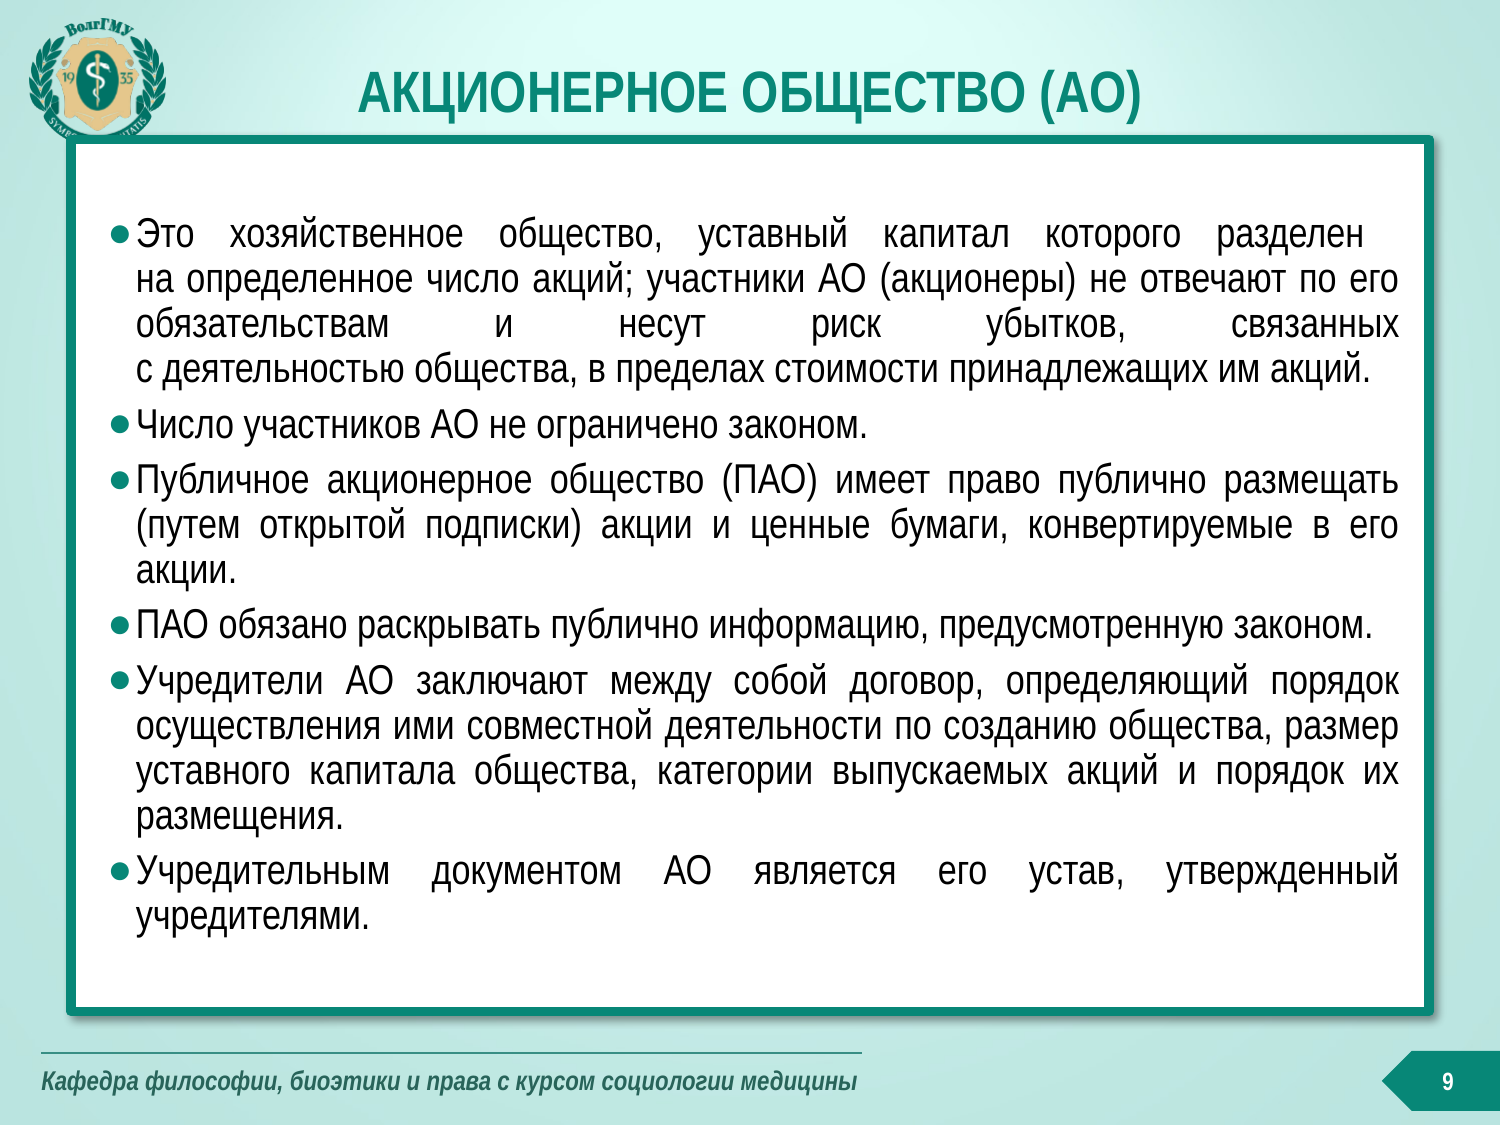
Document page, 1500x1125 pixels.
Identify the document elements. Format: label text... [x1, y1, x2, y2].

picture [0, 0, 1500, 1125]
slide_number 9 [1381, 1050, 1500, 1111]
list Это хозяйственное общество, уставный капитал которого разделен на определенное число акций; участники АО (акционеры) не отвечают по его обязательствам и несут риск убытков, связанных с деятельностью общества, в пределах стоимости принадлежащих им акций. Число участников АО не ограничено законом. Публичное акционерное общество (ПАО) имеет право публично размещать (путем открытой подписки) акции и ценные бумаги, конвертируемые в его акции. ПАО обязано раскрывать публично информацию, предусмотренную законом. Учредители АО заключают между собой договор, определяющий порядок осуществления ими совместной деятельности по созданию общества, размер уставного капитала общества, категории выпускаемых акций и порядок их размещения. Учредительным документом АО является его устав, утвержденный учредителями. [66, 135, 1434, 1016]
title Акционерное общество (АО) [285, 47, 1215, 133]
